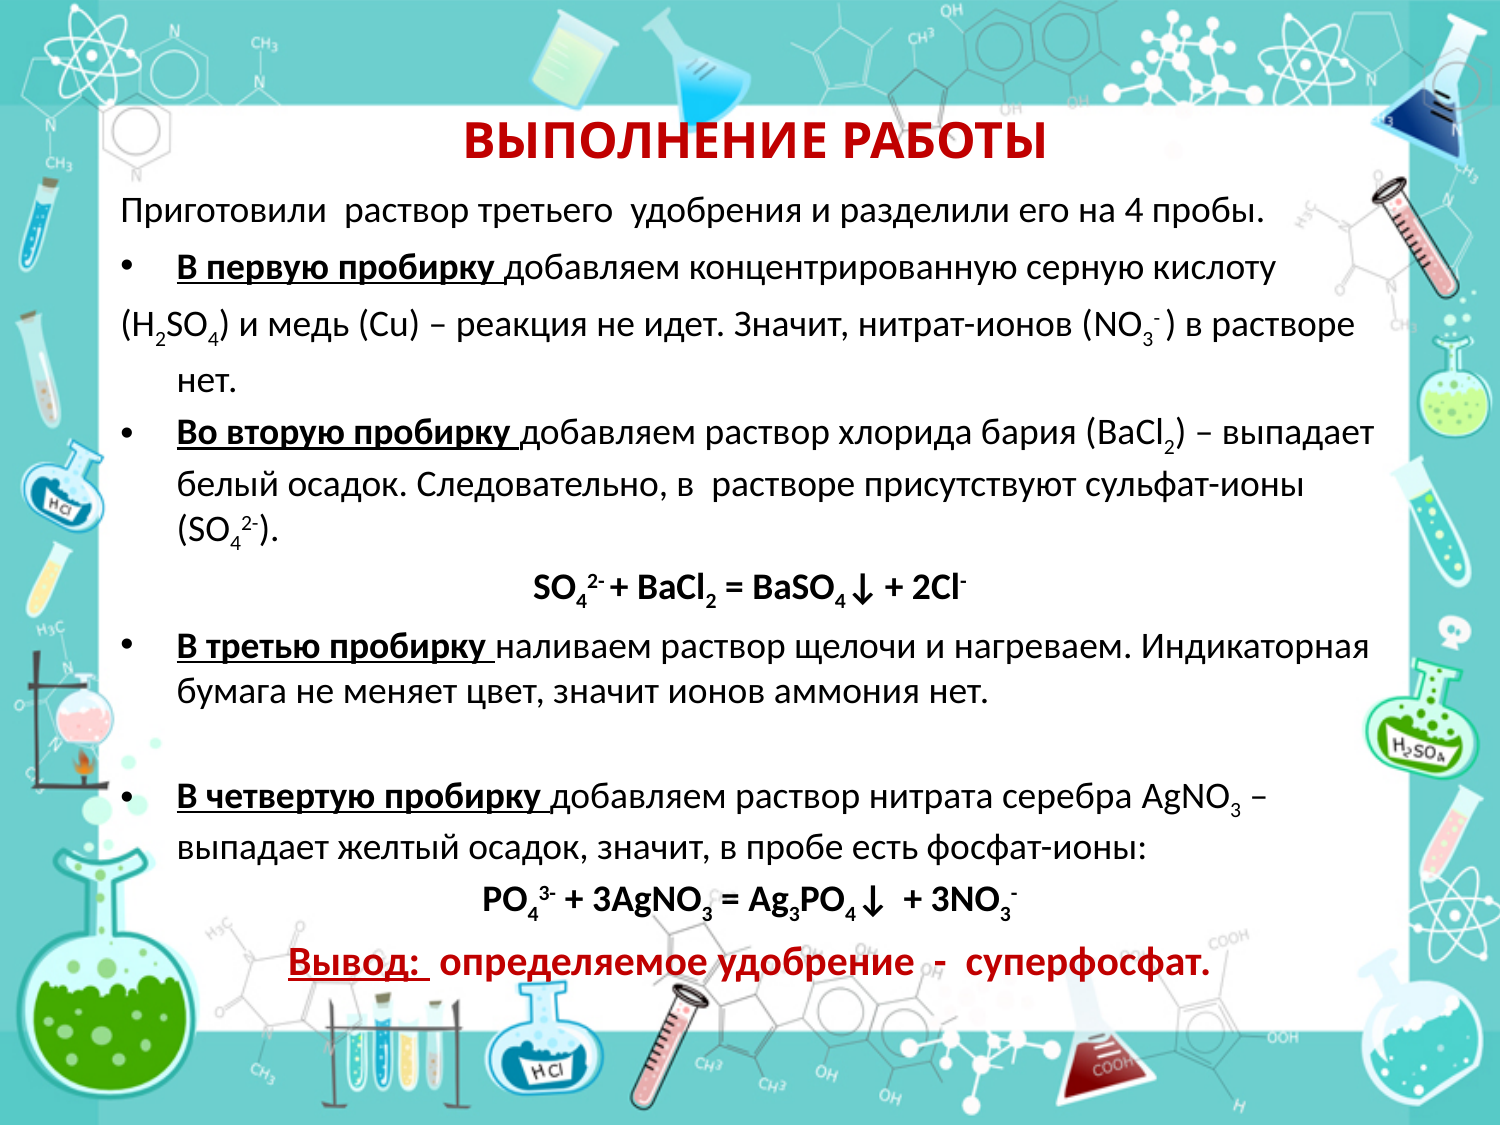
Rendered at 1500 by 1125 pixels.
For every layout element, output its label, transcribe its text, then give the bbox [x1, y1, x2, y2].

title ВЫПОЛНЕНИЕ РАБОТЫ [105, 45, 1407, 233]
list Приготовили раствор третьего удобрения и разделили его на 4 пробы. В первую пробирку добавляем концентрированную серную кислоту (H2SO4) и медь (Cu) – реакция не идет. Значит, нитрат-ионов (NO3- ) в растворе нет. Во вторую пробирку добавляем раствор хлорида бария (BaCl2) – выпадает белый осадок. Следовательно, в растворе присутствуют сульфат-ионы (SO42-). SO42- + BaCl2 = BaSO4↓ + 2Cl- В третью пробирку наливаем раствор щелочи и нагреваем. Индикаторная бумага не меняет цвет, значит ионов аммония нет. В четвертую пробирку добавляем раствор нитрата серебра AgNO3 – выпадает желтый осадок, значит, в пробе есть фосфат-ионы: PO43- + 3AgNO3 = Ag3PO4↓ + 3NO3- Вывод: определяемое удобрение - суперфосфат. [105, 172, 1395, 1071]
picture [0, 0, 1500, 1125]
